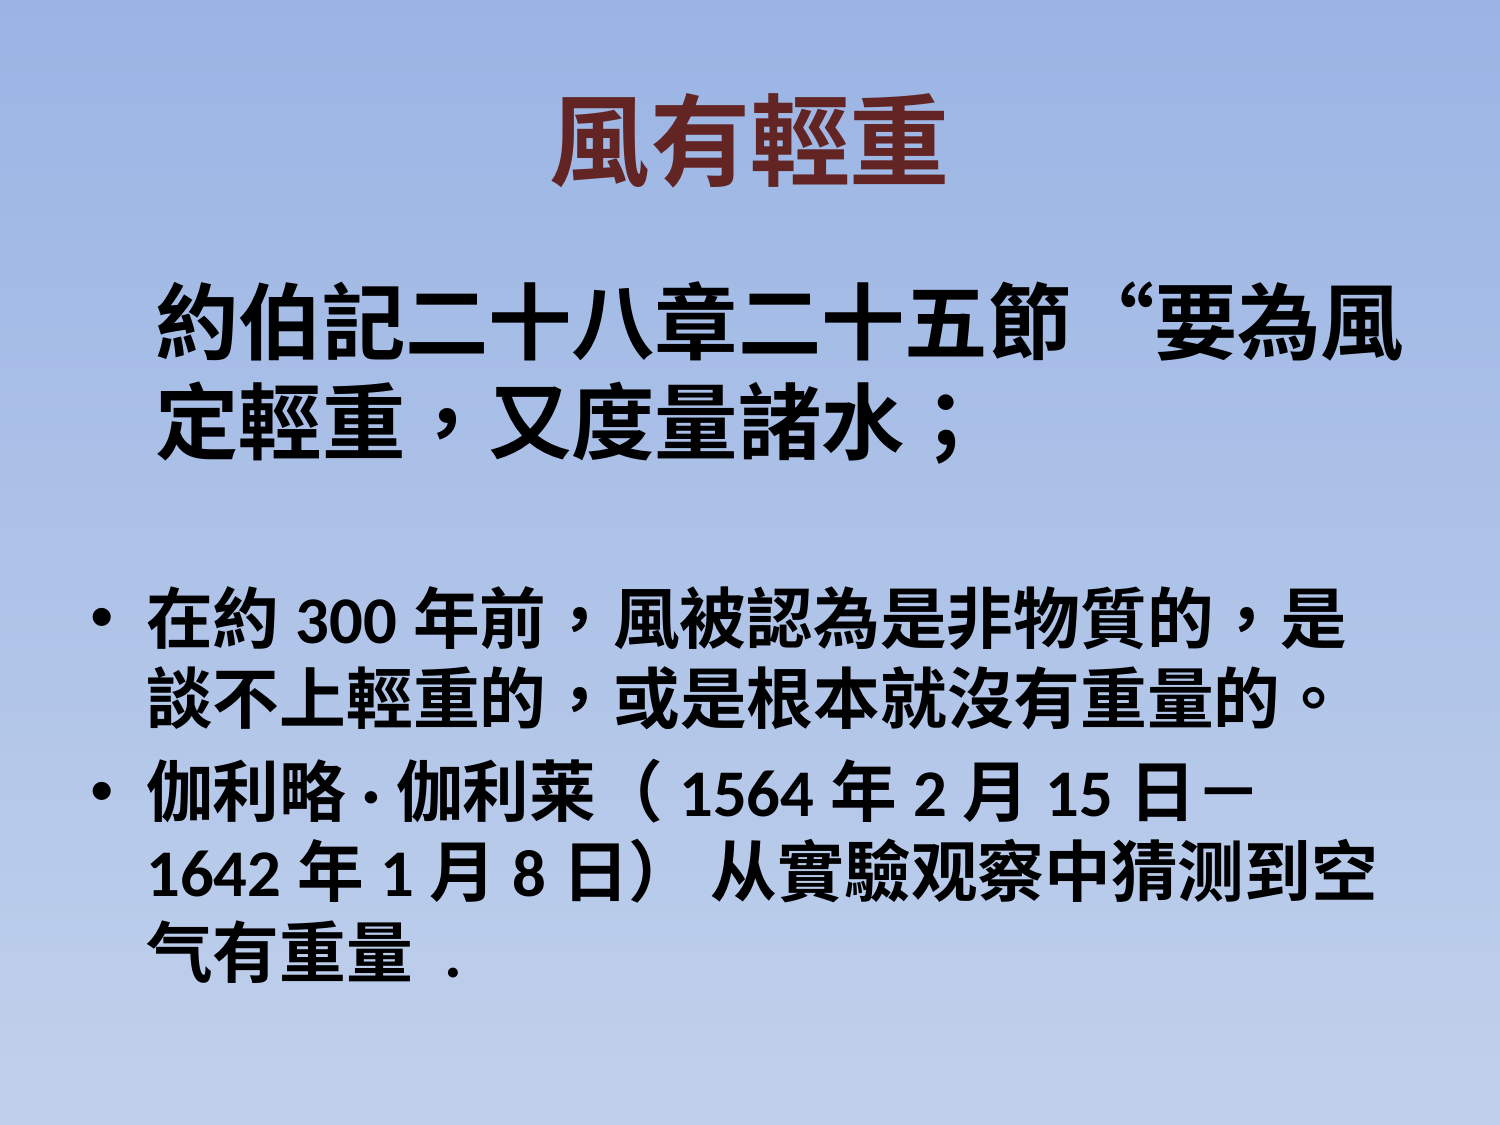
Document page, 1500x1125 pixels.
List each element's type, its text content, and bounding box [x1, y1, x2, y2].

list 約伯記二十八章二十五節“要為風定輕重，又度量諸水； 在約300年前，風被認為是非物質的，是談不上輕重的，或是根本就沒有重量的。 伽利略·伽利莱（1564年2月15日－1642年1月8日） 从實驗观察中猜测到空气有重量 . [75, 262, 1425, 1005]
title 風有輕重 [75, 45, 1425, 233]
